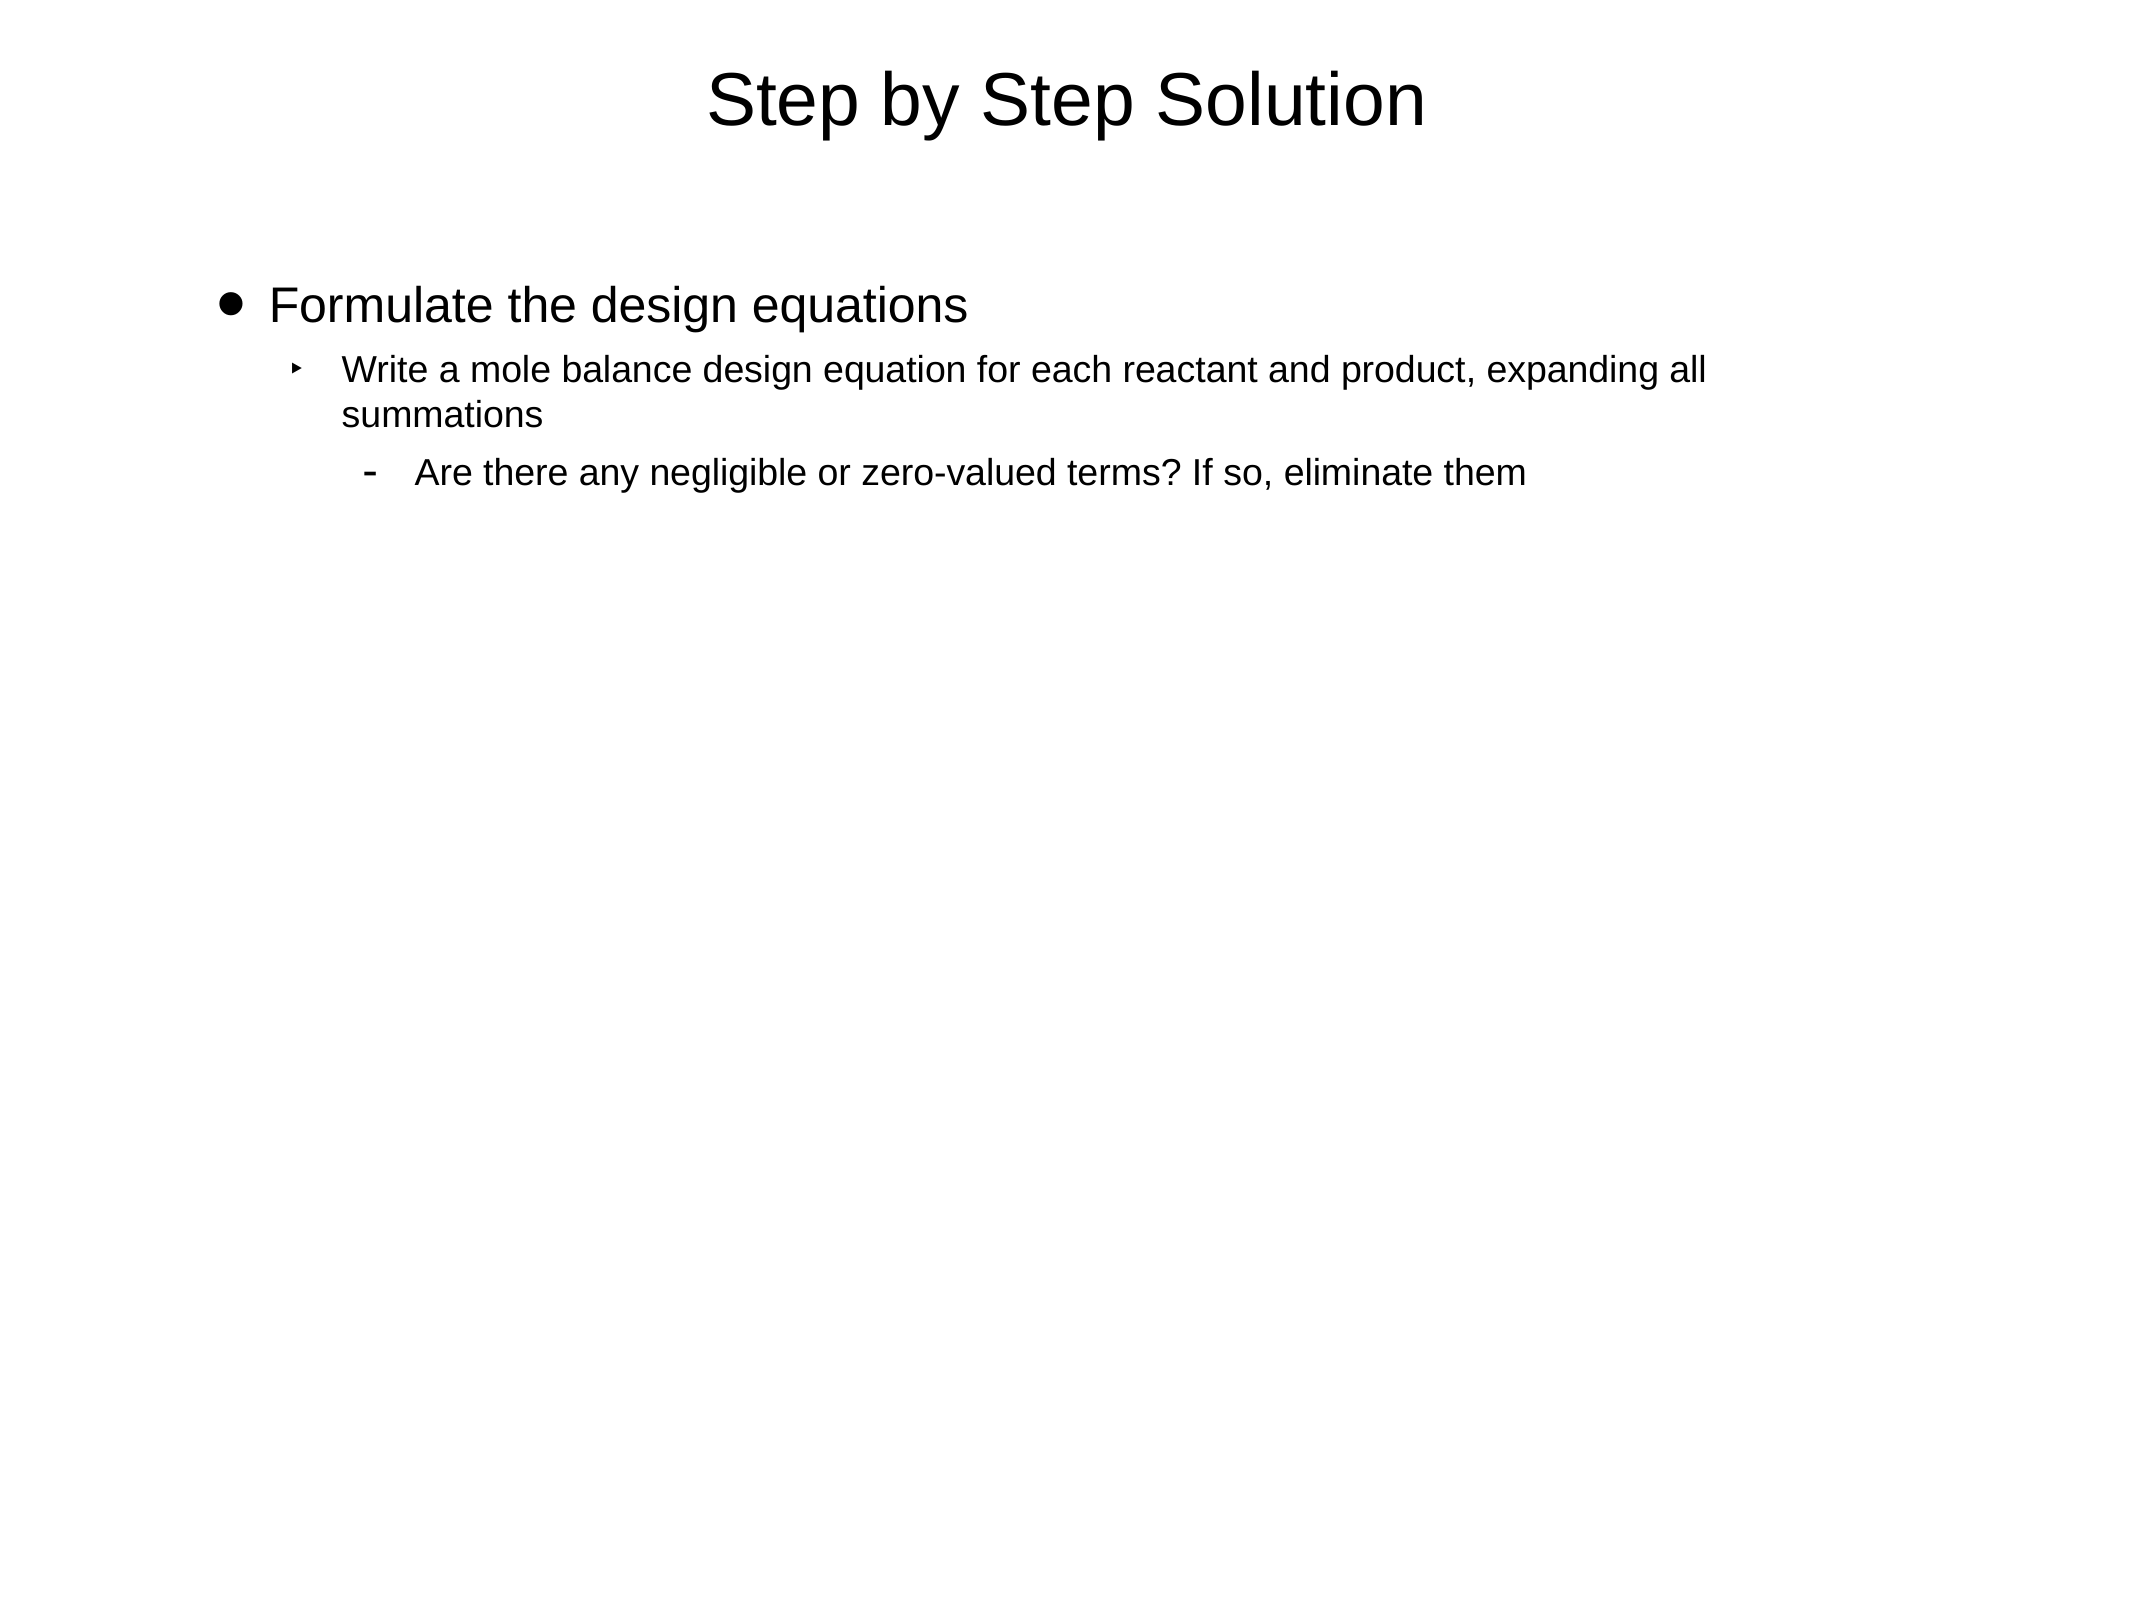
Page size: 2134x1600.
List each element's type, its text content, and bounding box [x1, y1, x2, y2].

title Step by Step Solution [208, 41, 1925, 250]
list Formulate the design equations Write a mole balance design equation for each reactant and product, expanding all summations Are there any negligible or zero-valued terms? If so, eliminate them [208, 264, 1925, 1463]
